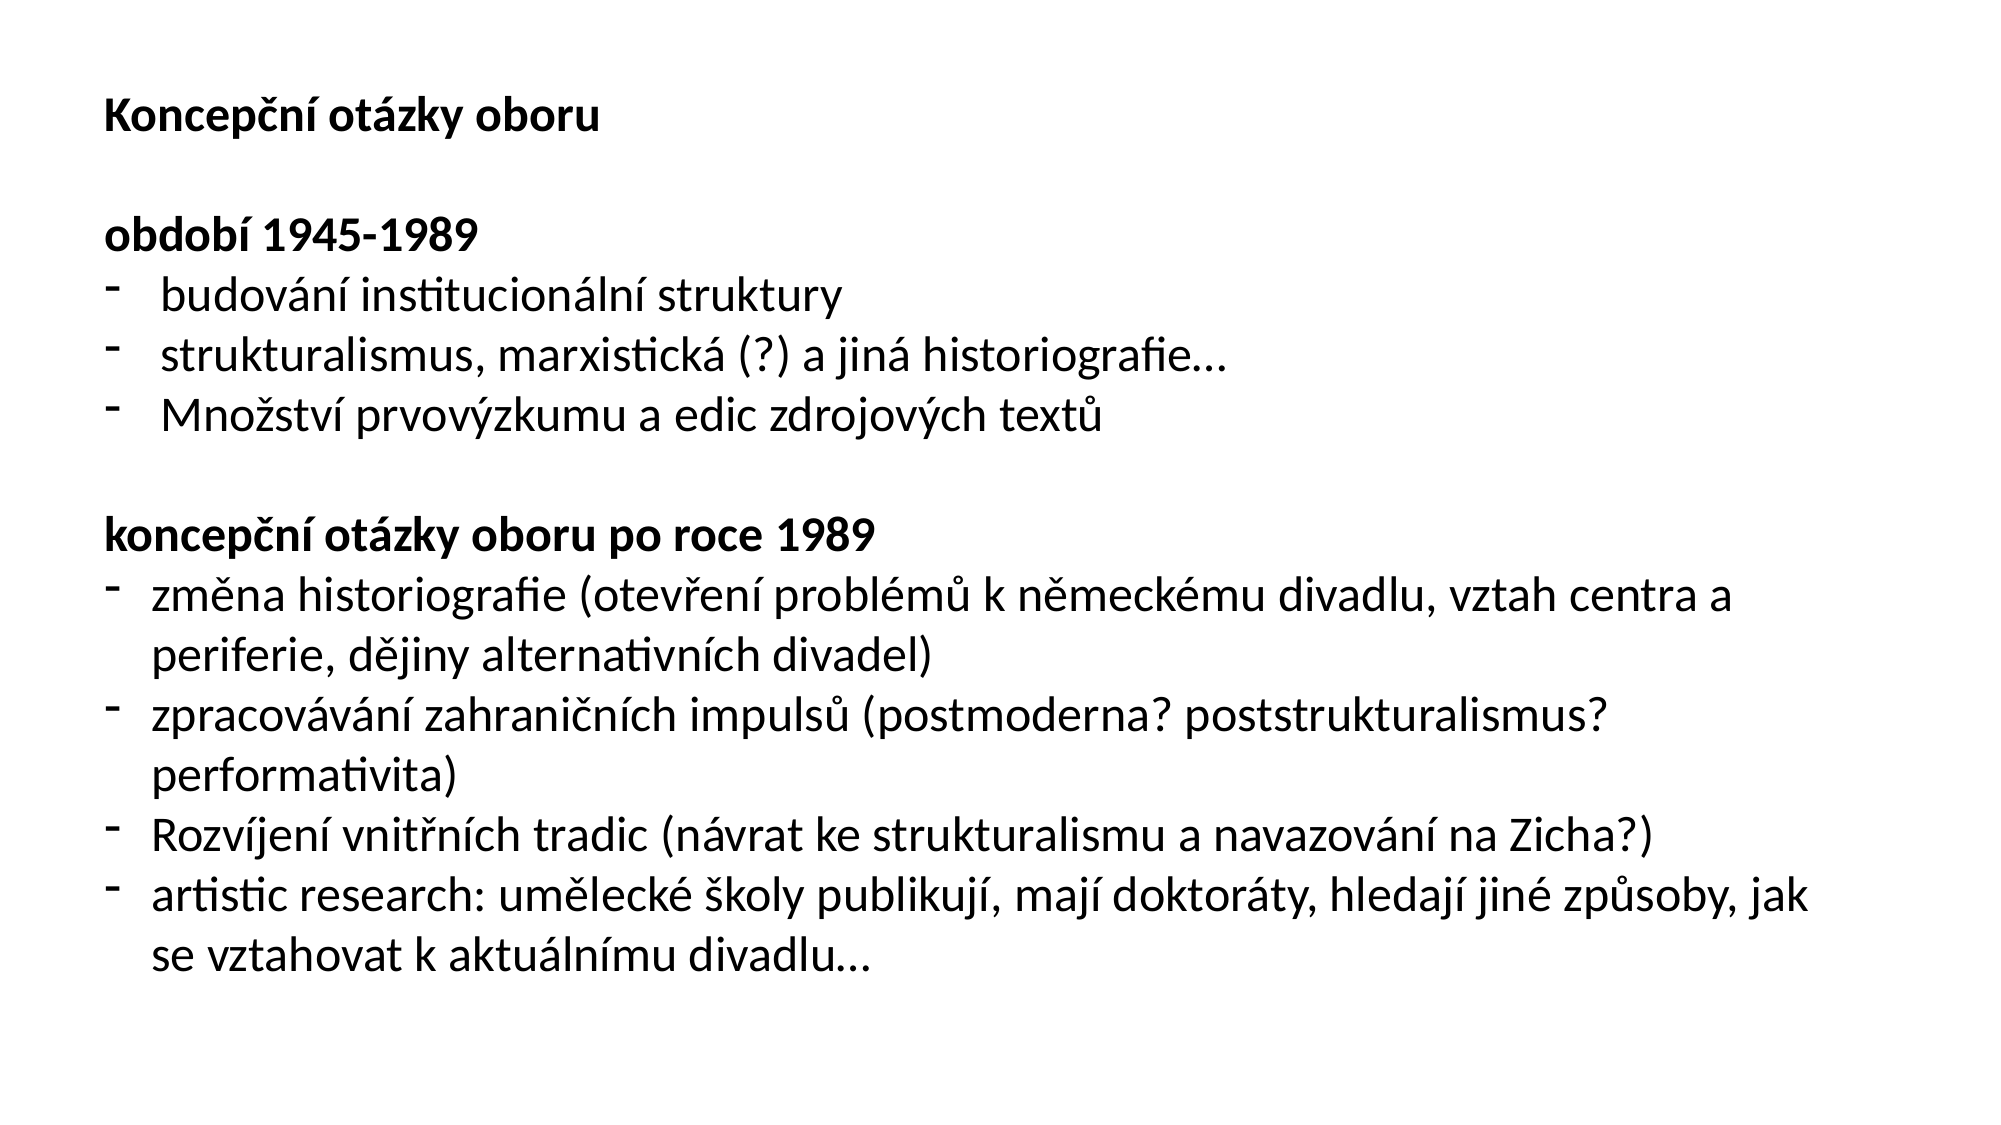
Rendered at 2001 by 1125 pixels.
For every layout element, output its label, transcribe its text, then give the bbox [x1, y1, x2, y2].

text_box Koncepční otázky oboru období 1945-1989 budování institucionální struktury strukturalismus, marxistická (?) a jiná historiografie… Množství prvovýzkumu a edic zdrojových textů koncepční otázky oboru po roce 1989 změna historiografie (otevření problémů k německému divadlu, vztah centra a periferie, dějiny alternativních divadel) zpracovávání zahraničních impulsů (postmoderna? poststrukturalismus? performativita) Rozvíjení vnitřních tradic (návrat ke strukturalismu a navazování na Zicha?) artistic research: umělecké školy publikují, mají doktoráty, hledají jiné způsoby, jak se vztahovat k aktuálnímu divadlu… [89, 73, 1868, 989]
